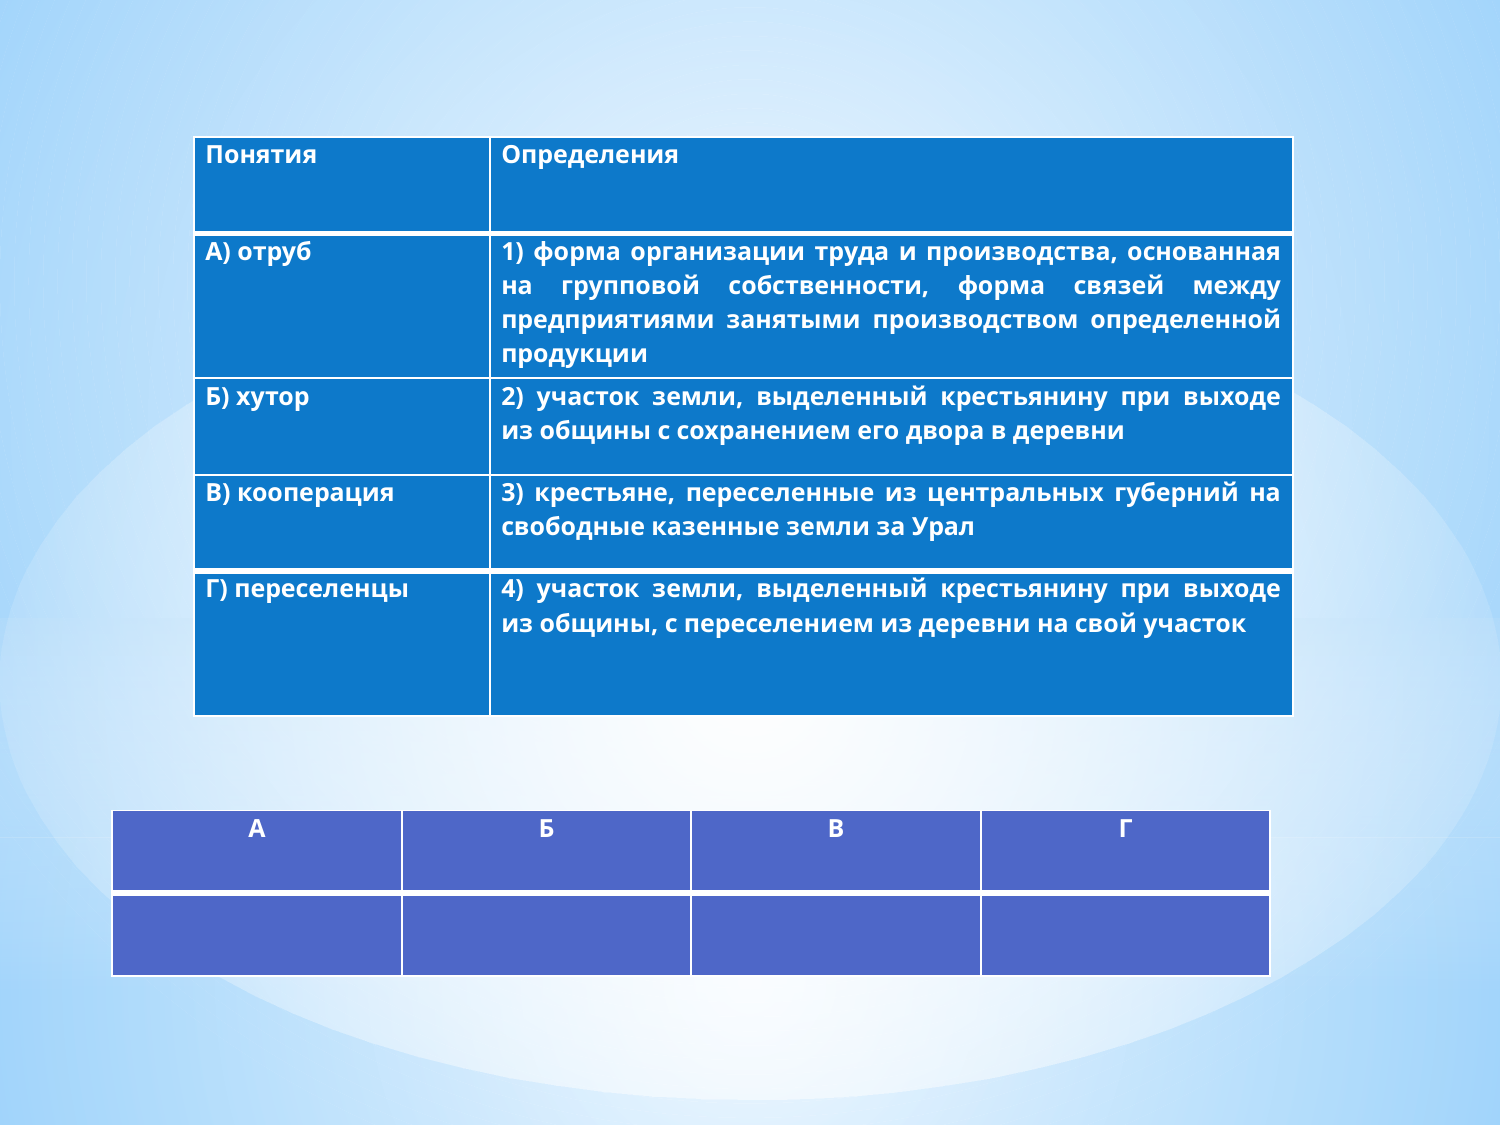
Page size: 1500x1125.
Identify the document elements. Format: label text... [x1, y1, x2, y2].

table_cell [113, 896, 401, 975]
table_cell 2) участок земли, выделенный крестьянину при выходе из общины с сохранением его двора в деревни [491, 379, 1292, 474]
table_cell В) кооперация [195, 476, 489, 568]
table_header Б [403, 811, 690, 890]
table_cell [692, 896, 980, 975]
table_header А [113, 811, 401, 890]
table_header Понятия [195, 138, 489, 231]
table_cell Г) переселенцы [195, 574, 489, 715]
table_cell [982, 896, 1269, 975]
table_cell 3) крестьяне, переселенные из центральных губерний на свободные казенные земли за Урал [491, 476, 1292, 568]
table_header Г [982, 811, 1269, 890]
table_header В [692, 811, 980, 890]
table_header Определения [491, 138, 1292, 231]
table_cell 4) участок земли, выделенный крестьянину при выходе из общины, с переселением из деревни на свой участок [491, 574, 1292, 715]
table_cell 1) форма организации труда и производства, основанная на групповой собственности, форма связей между предприятиями занятыми производством определенной продукции [491, 236, 1292, 377]
table_cell Б) хутор [195, 379, 489, 474]
table_cell [403, 896, 690, 975]
table_cell А) отруб [195, 236, 489, 377]
